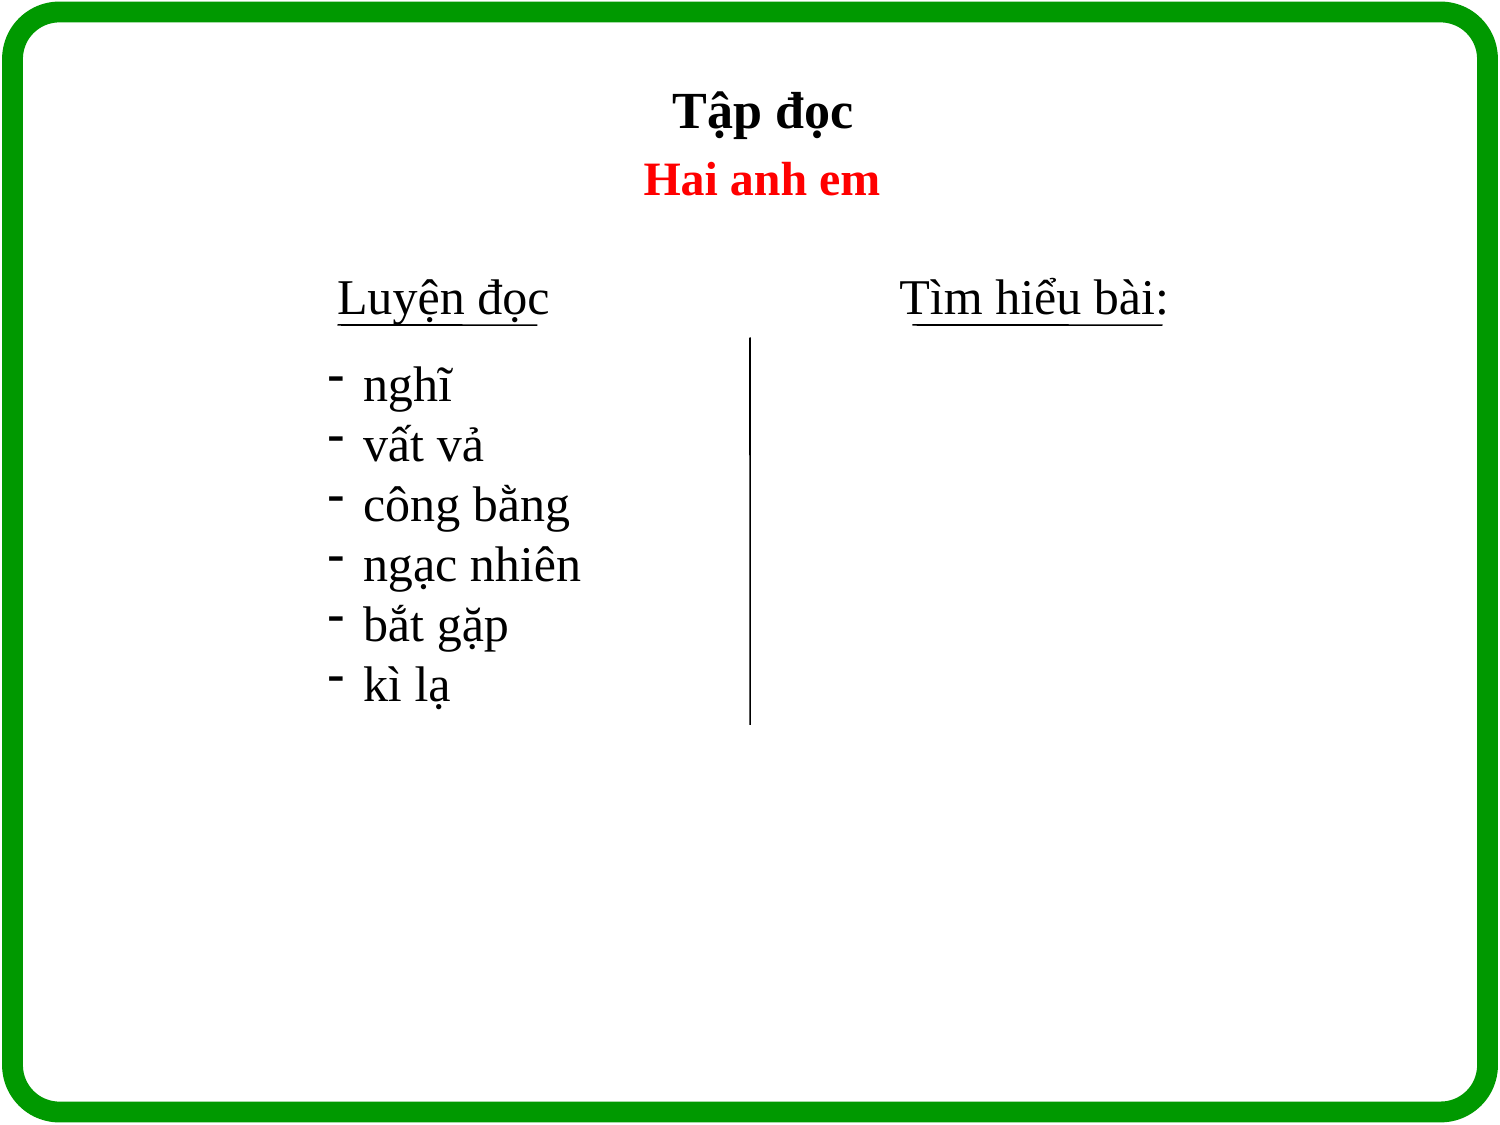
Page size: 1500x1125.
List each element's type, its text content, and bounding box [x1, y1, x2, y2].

text_box [12, 11, 1488, 1113]
text_box nghĩ vất vả công bằng ngạc nhiên bắt gặp kì lạ [312, 344, 597, 719]
text_box Tìm hiểu bài: [884, 256, 1184, 332]
text_box Tập đọc [174, 68, 1313, 146]
text_box [22, 224, 1500, 294]
text_box Luyện đọc [322, 256, 565, 332]
text_box Hai anh em [318, 140, 1206, 224]
